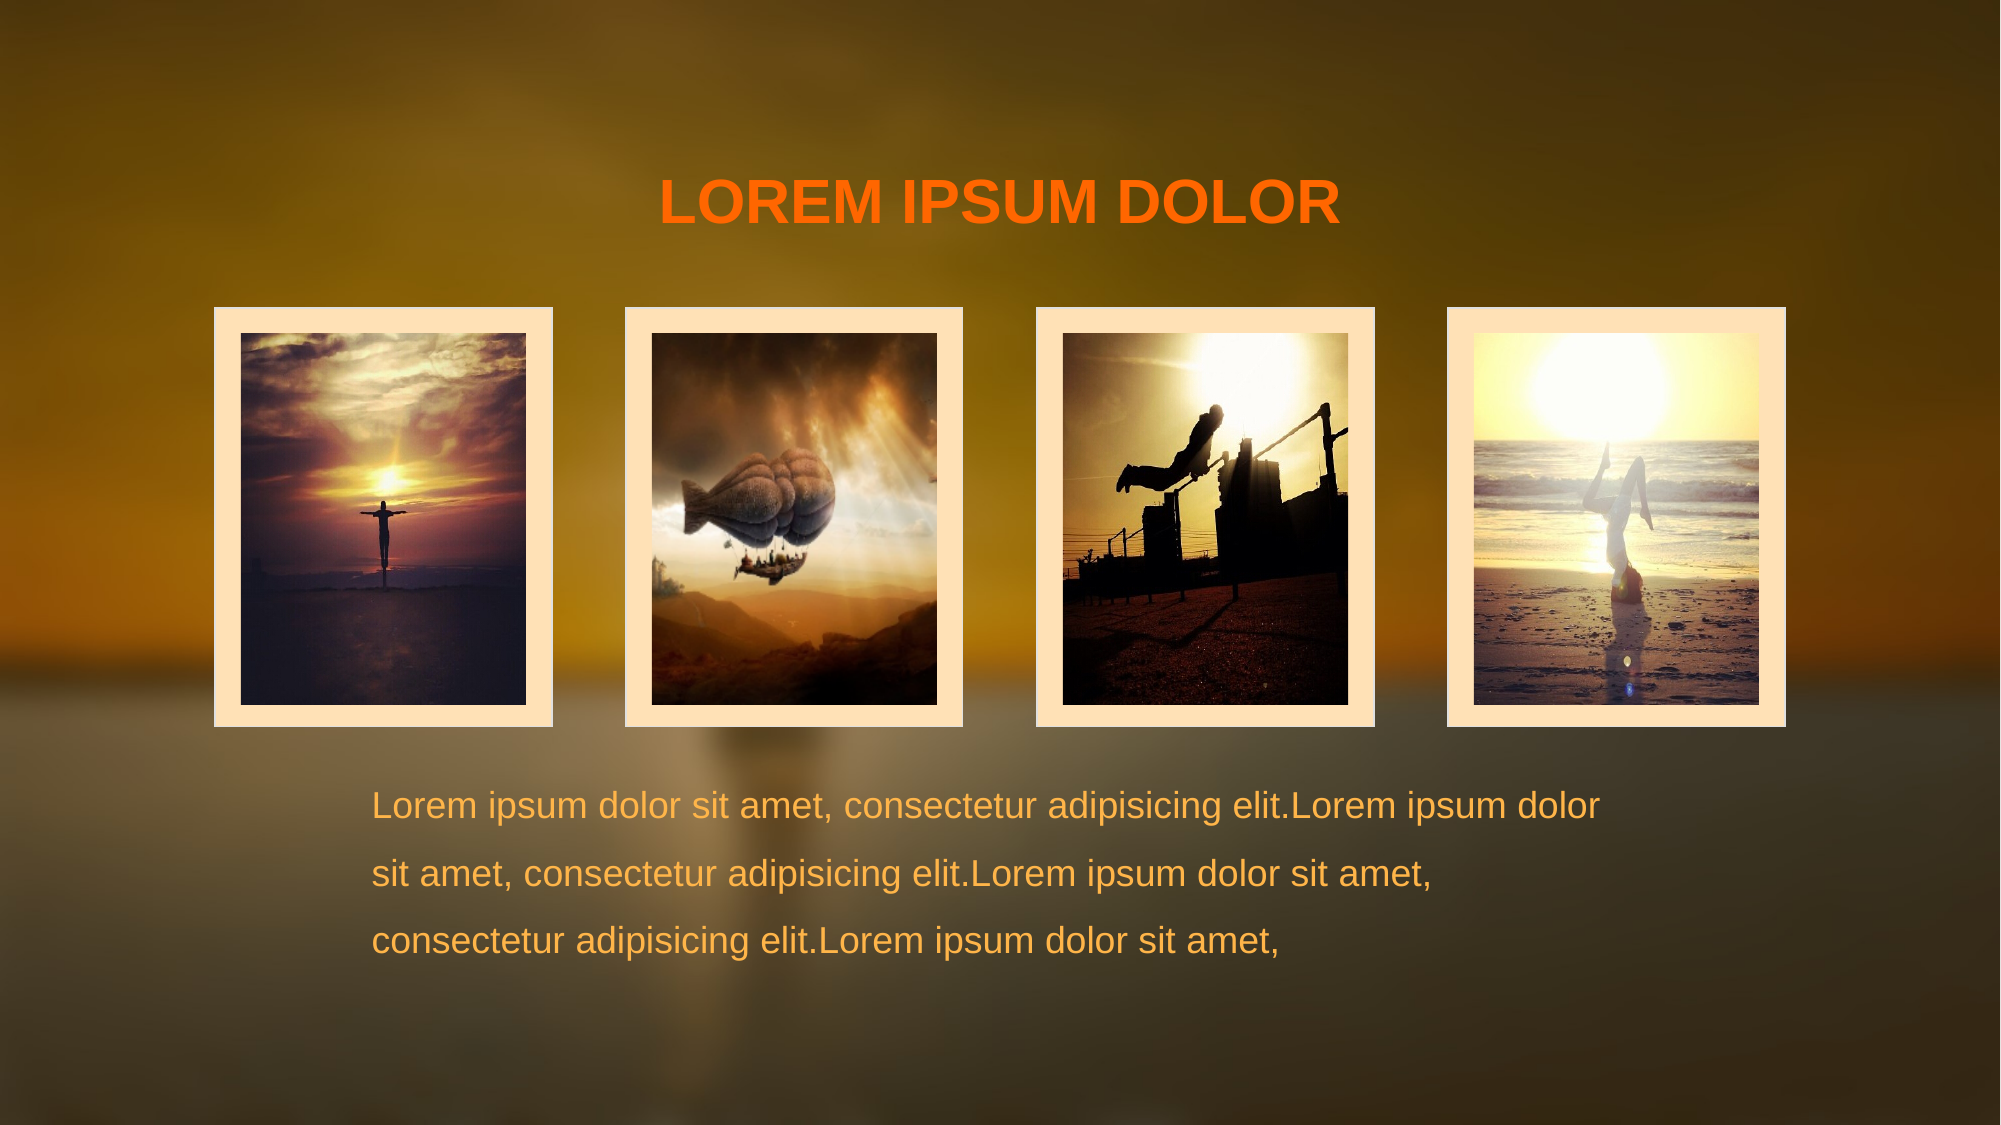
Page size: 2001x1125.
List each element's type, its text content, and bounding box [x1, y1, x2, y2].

text_box Lorem ipsum dolor sit amet, consectetur adipisicing elit.Lorem ipsum dolor sit amet, consectetur adipisicing elit.Lorem ipsum dolor sit amet, consectetur adipisicing elit.Lorem ipsum dolor sit amet, [371, 751, 1630, 1053]
text_box LOREM IPSUM DOLOR [371, 113, 1630, 246]
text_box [215, 307, 1785, 727]
picture [0, 0, 2001, 1125]
